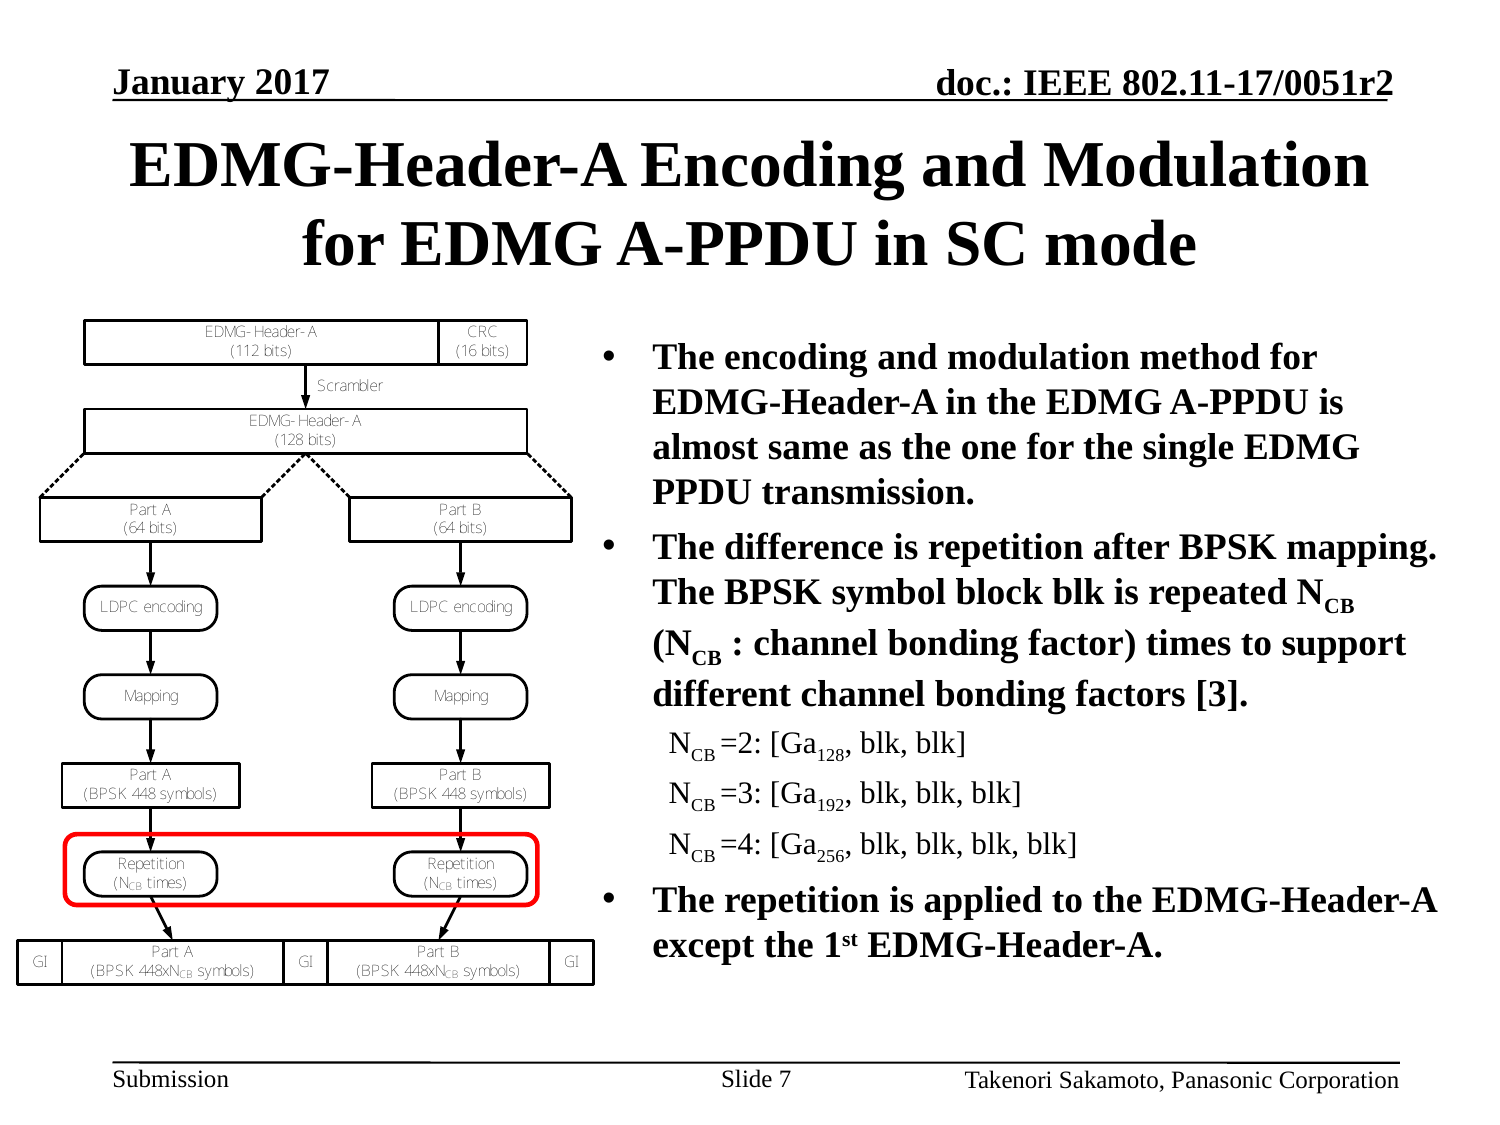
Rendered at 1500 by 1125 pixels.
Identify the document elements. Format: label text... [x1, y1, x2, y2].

slide_number Slide 7 [712, 1061, 800, 1123]
list The encoding and modulation method for EDMG-Header-A in the EDMG A-PPDU is almost same as the one for the single EDMG PPDU transmission. The difference is repetition after BPSK mapping. The BPSK symbol block blk is repeated NCB (NCB : channel bonding factor) times to support different channel bonding factors [3]. NCB =2: [Ga128, blk, blk] NCB =3: [Ga192, blk, blk, blk] NCB =4: [Ga256, blk, blk, blk, blk] The repetition is applied to the EDMG-Header-A except the 1st EDMG-Header-A. [587, 324, 1459, 1000]
title EDMG-Header-A Encoding and Modulation for EDMG A-PPDU in SC mode [112, 112, 1388, 288]
picture [14, 317, 597, 988]
